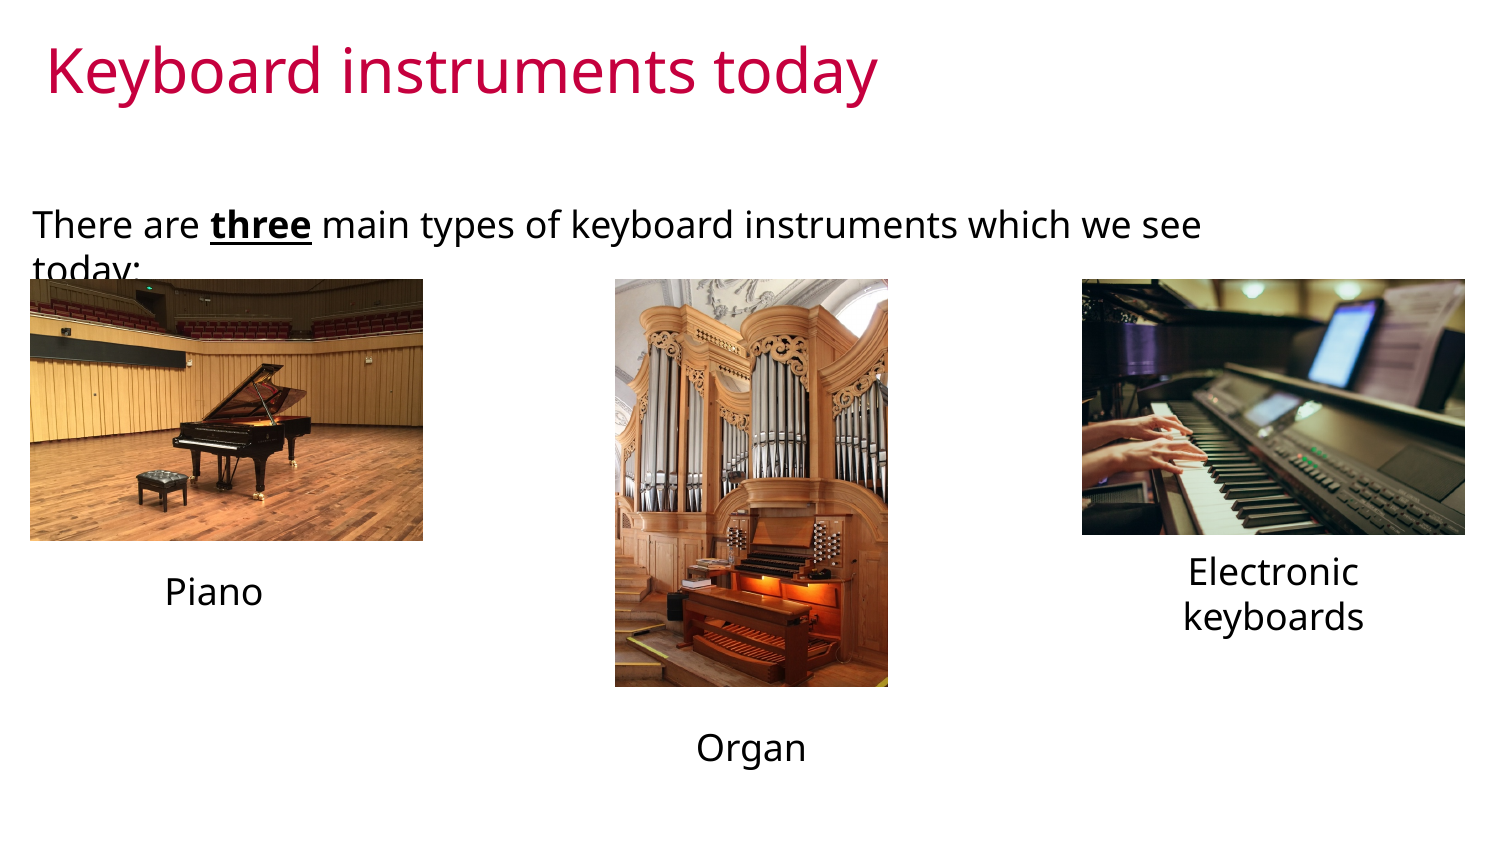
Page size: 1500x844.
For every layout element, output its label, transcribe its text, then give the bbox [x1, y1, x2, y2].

picture [30, 278, 424, 541]
text_box Electronic keyboards [1082, 542, 1465, 646]
picture [1081, 278, 1466, 535]
text_box Keyboard instruments today [30, 23, 1024, 114]
text_box Organ [615, 716, 888, 777]
text_box There are three main types of keyboard instruments which we see today: [17, 193, 1329, 299]
text_box Piano [54, 560, 374, 620]
picture [615, 278, 888, 687]
